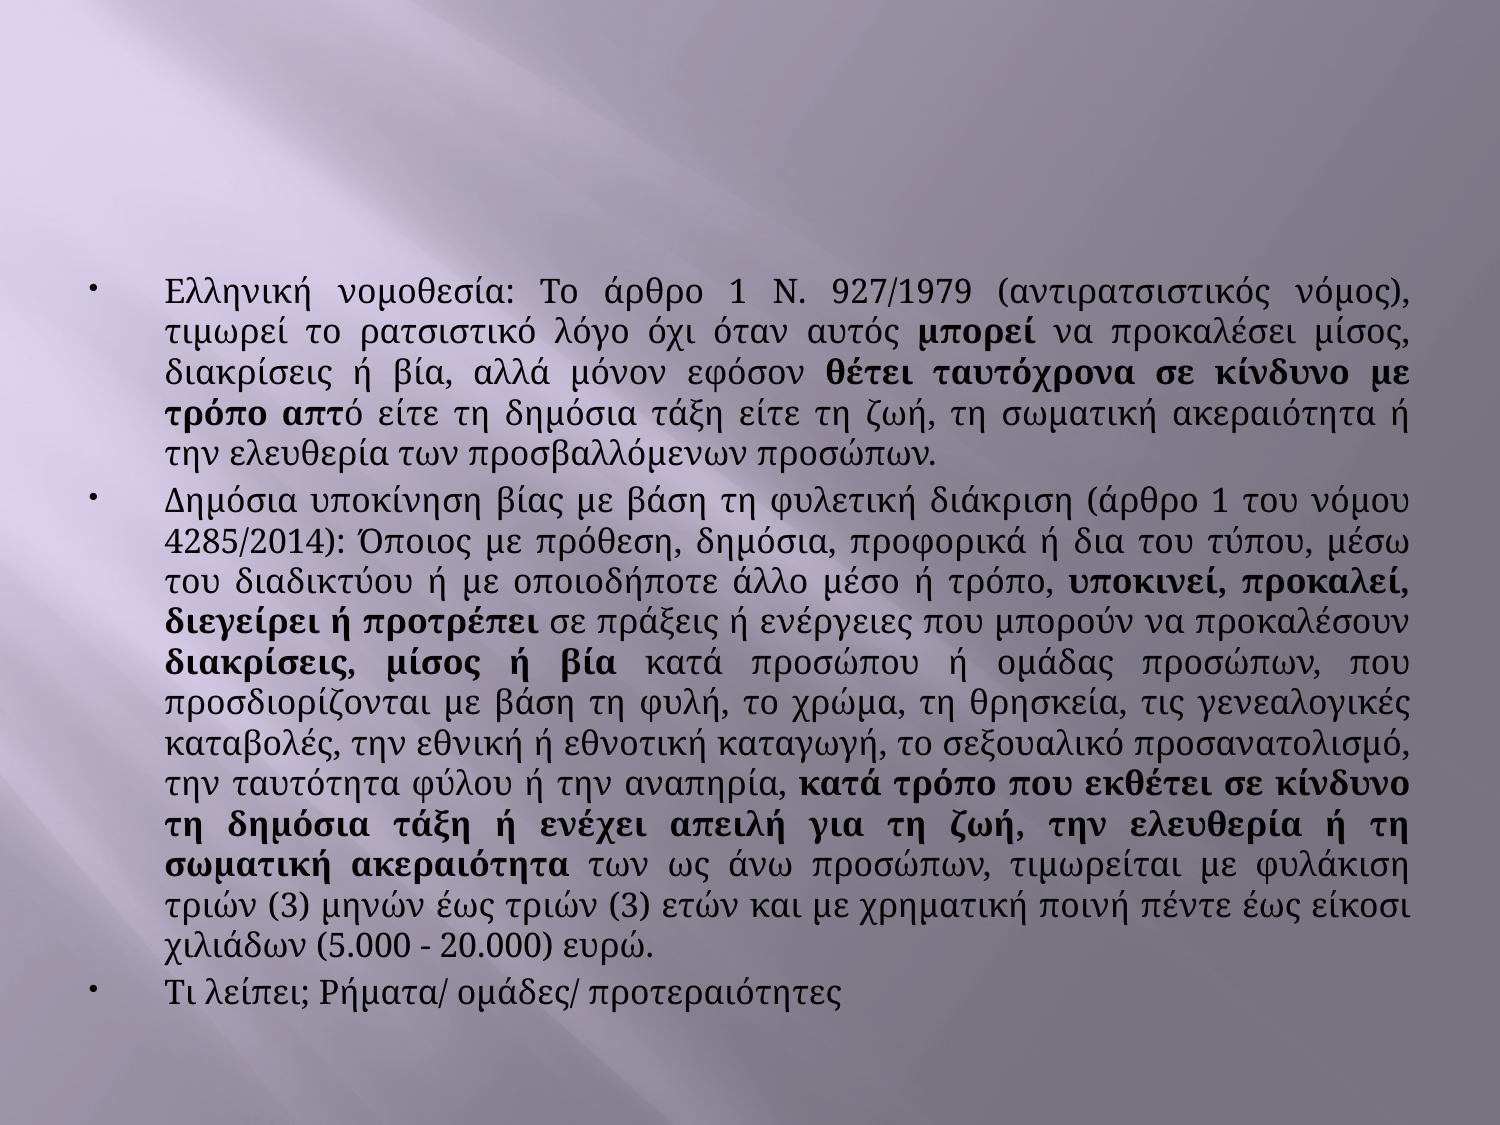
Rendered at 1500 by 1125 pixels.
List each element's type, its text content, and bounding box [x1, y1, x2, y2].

list Ελληνική νομοθεσία: Το άρθρο 1 Ν. 927/1979 (αντιρατσιστικός νόμος), τιμωρεί το ρατσιστικό λόγο όχι όταν αυτός μπορεί να προκαλέσει μίσος, διακρίσεις ή βία, αλλά μόνον εφόσον θέτει ταυτόχρονα σε κίνδυνο με τρόπο απτό είτε τη δημόσια τάξη είτε τη ζωή, τη σωματική ακεραιότητα ή την ελευθερία των προσβαλλόμενων προσώπων. Δημόσια υποκίνηση βίας με βάση τη φυλετική διάκριση (άρθρο 1 του νόμου 4285/2014): Όποιος με πρόθεση, δημόσια, προφορικά ή δια του τύπου, μέσω του διαδικτύου ή με οποιοδήποτε άλλο μέσο ή τρόπο, υποκινεί, προκαλεί, διεγείρει ή προτρέπει σε πράξεις ή ενέργειες που μπορούν να προκαλέσουν διακρίσεις, μίσος ή βία κατά προσώπου ή ομάδας προσώπων, που προσδιορίζονται με βάση τη φυλή, το χρώμα, τη θρησκεία, τις γενεαλογικές καταβολές, την εθνική ή εθνοτική καταγωγή, το σεξουαλικό προσανατολισμό, την ταυτότητα φύλου ή την αναπηρία, κατά τρόπο που εκθέτει σε κίνδυνο τη δημόσια τάξη ή ενέχει απειλή για τη ζωή, την ελευθερία ή τη σωματική ακεραιότητα των ως άνω προσώπων, τιμωρείται με φυλάκιση τριών (3) μηνών έως τριών (3) ετών και με χρηματική ποινή πέντε έως είκοσι χιλιάδων (5.000 - 20.000) ευρώ. Τι λείπει; Ρήματα/ ομάδες/ προτεραιότητες [75, 262, 1425, 1035]
